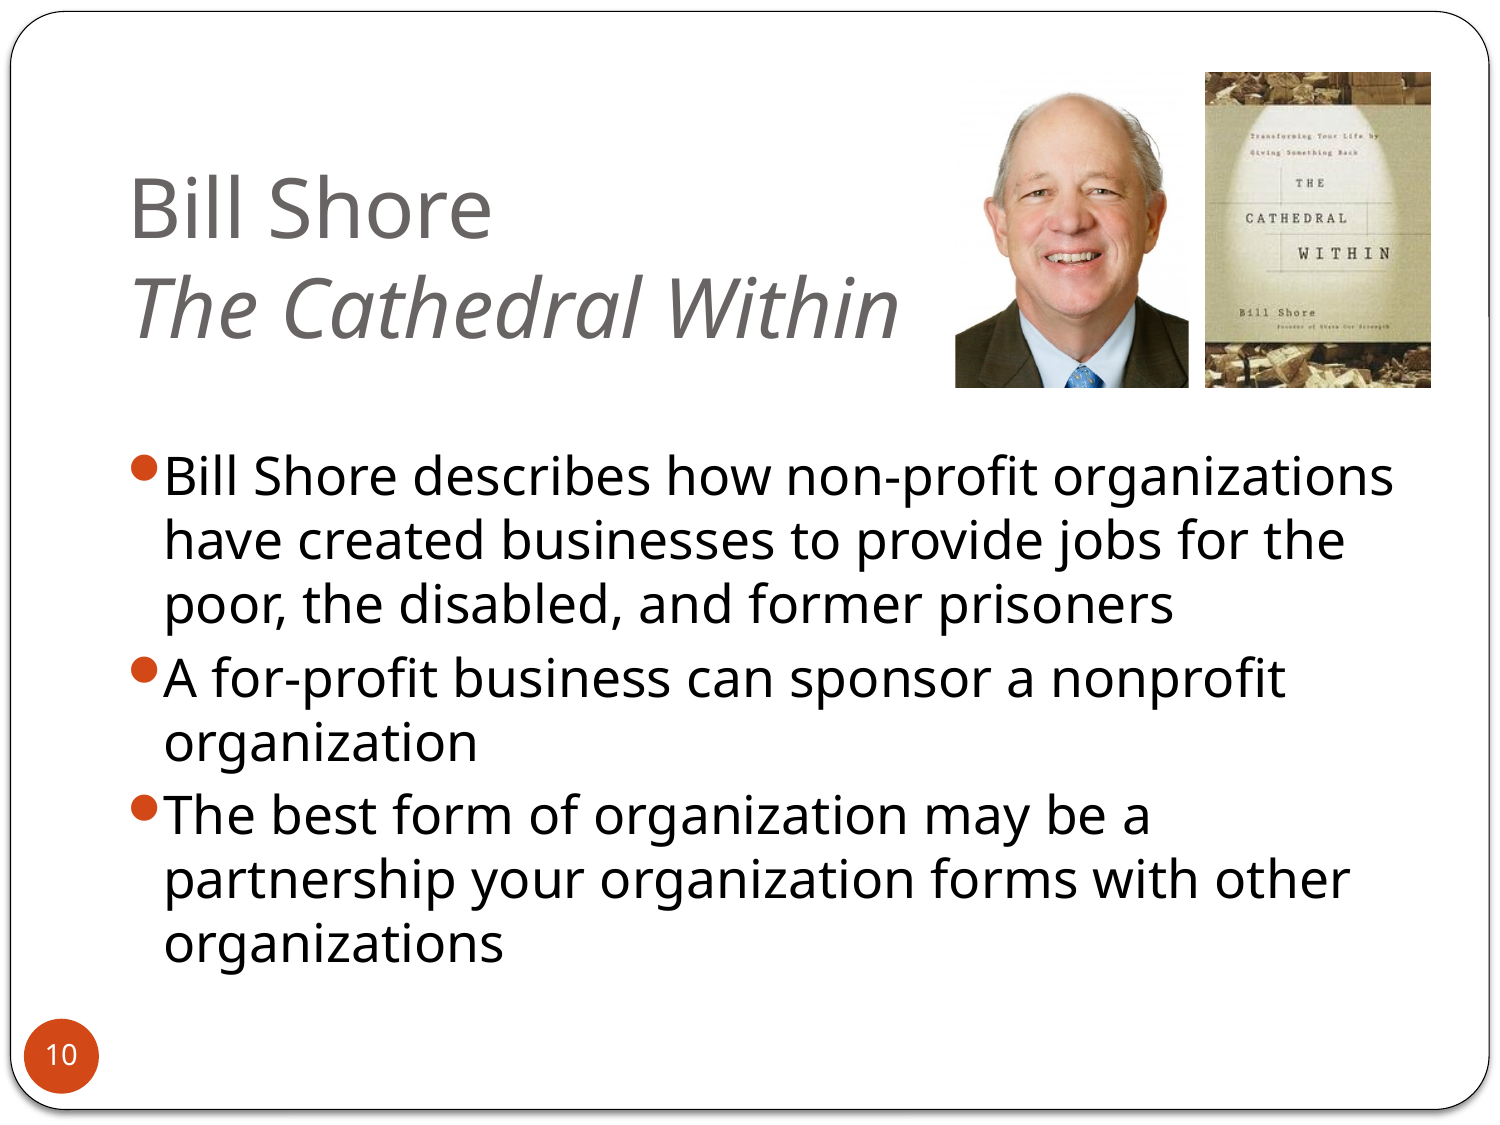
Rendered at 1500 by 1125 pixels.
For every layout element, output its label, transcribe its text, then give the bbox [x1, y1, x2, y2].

list Bill Shore describes how non-profit organizations have created businesses to provide jobs for the poor, the disabled, and former prisoners A for-profit business can sponsor a nonprofit organization The best form of organization may be a partnership your organization forms with other organizations [112, 434, 1425, 988]
picture [955, 71, 1189, 388]
title Bill Shore The Cathedral Within [1194, 136, 1199, 371]
title Bill Shore The Cathedral Within [112, 136, 949, 371]
picture [1205, 71, 1431, 388]
slide_number 10 [23, 1018, 99, 1094]
